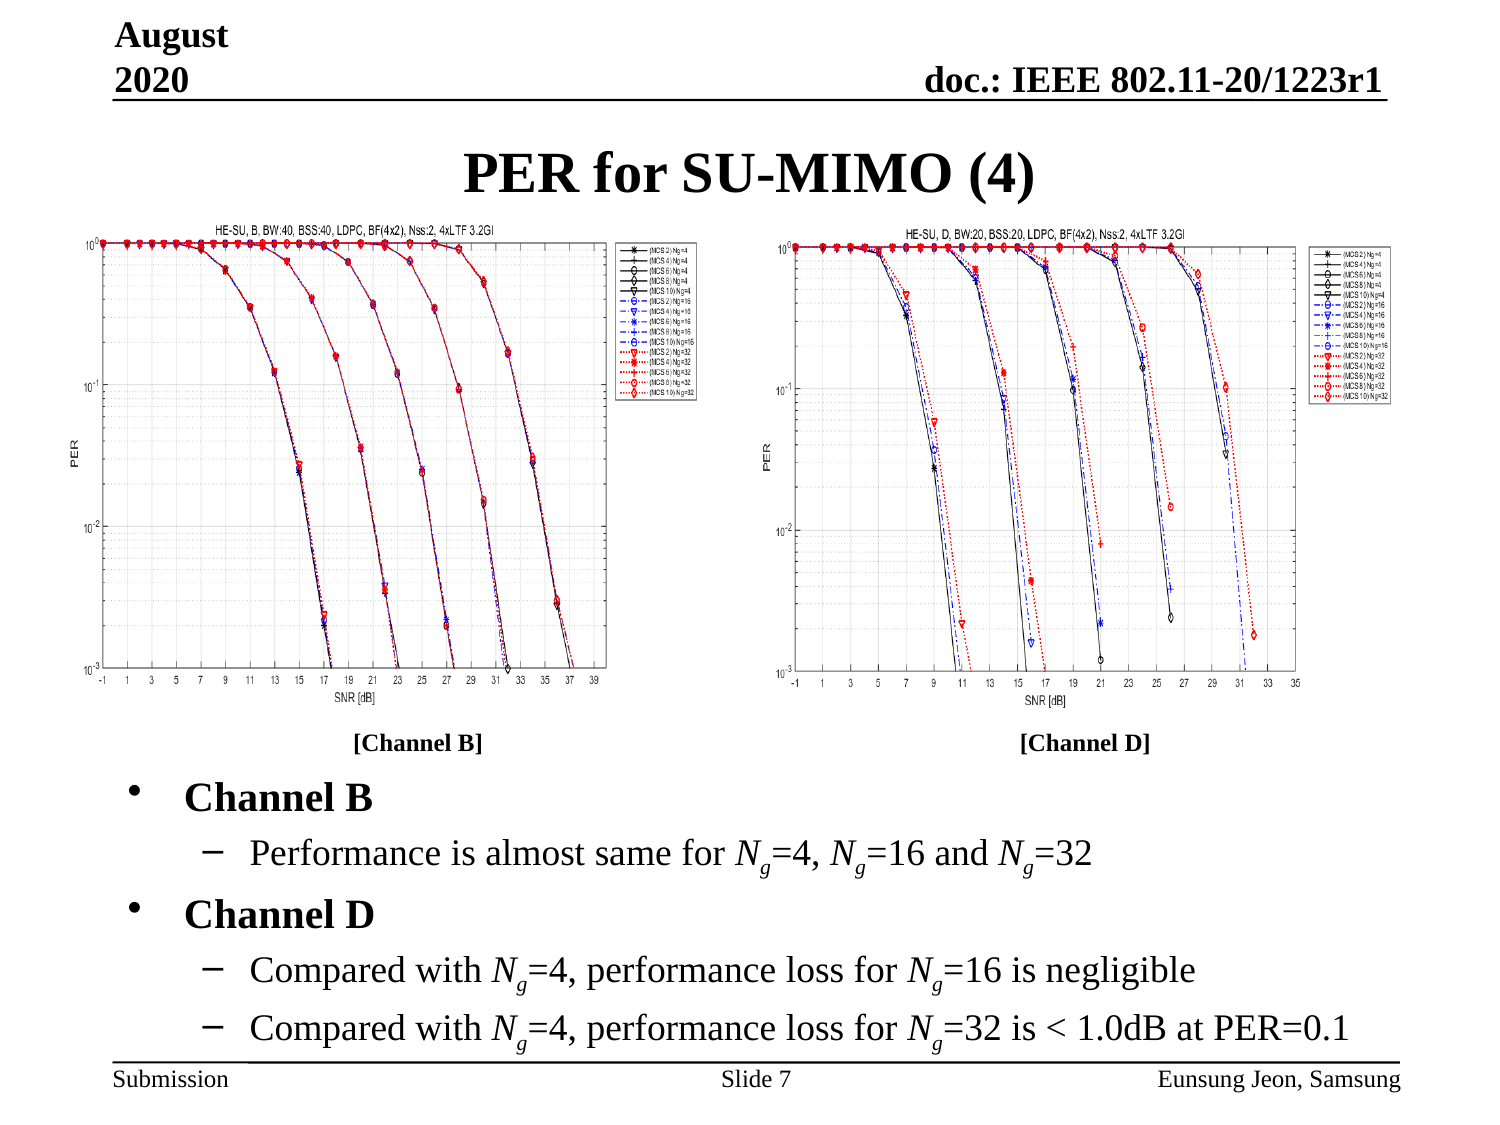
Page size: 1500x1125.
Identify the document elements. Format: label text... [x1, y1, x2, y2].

picture [18, 204, 1451, 729]
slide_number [114, 54, 309, 101]
text_box [Channel D] [1005, 736, 1167, 764]
text_box [Channel B] [338, 733, 499, 764]
list Channel B Performance is almost same for Ng=4, Ng=16 and Ng=32 Channel D Compared with Ng=4, performance loss for Ng=16 is negligible Compared with Ng=4, performance loss for Ng=32 is < 1.0dB at PER=0.1 [112, 733, 1388, 1001]
slide_number Slide 7 [712, 1061, 800, 1093]
footer Eunsung Jeon, Samsung [1133, 1061, 1402, 1093]
